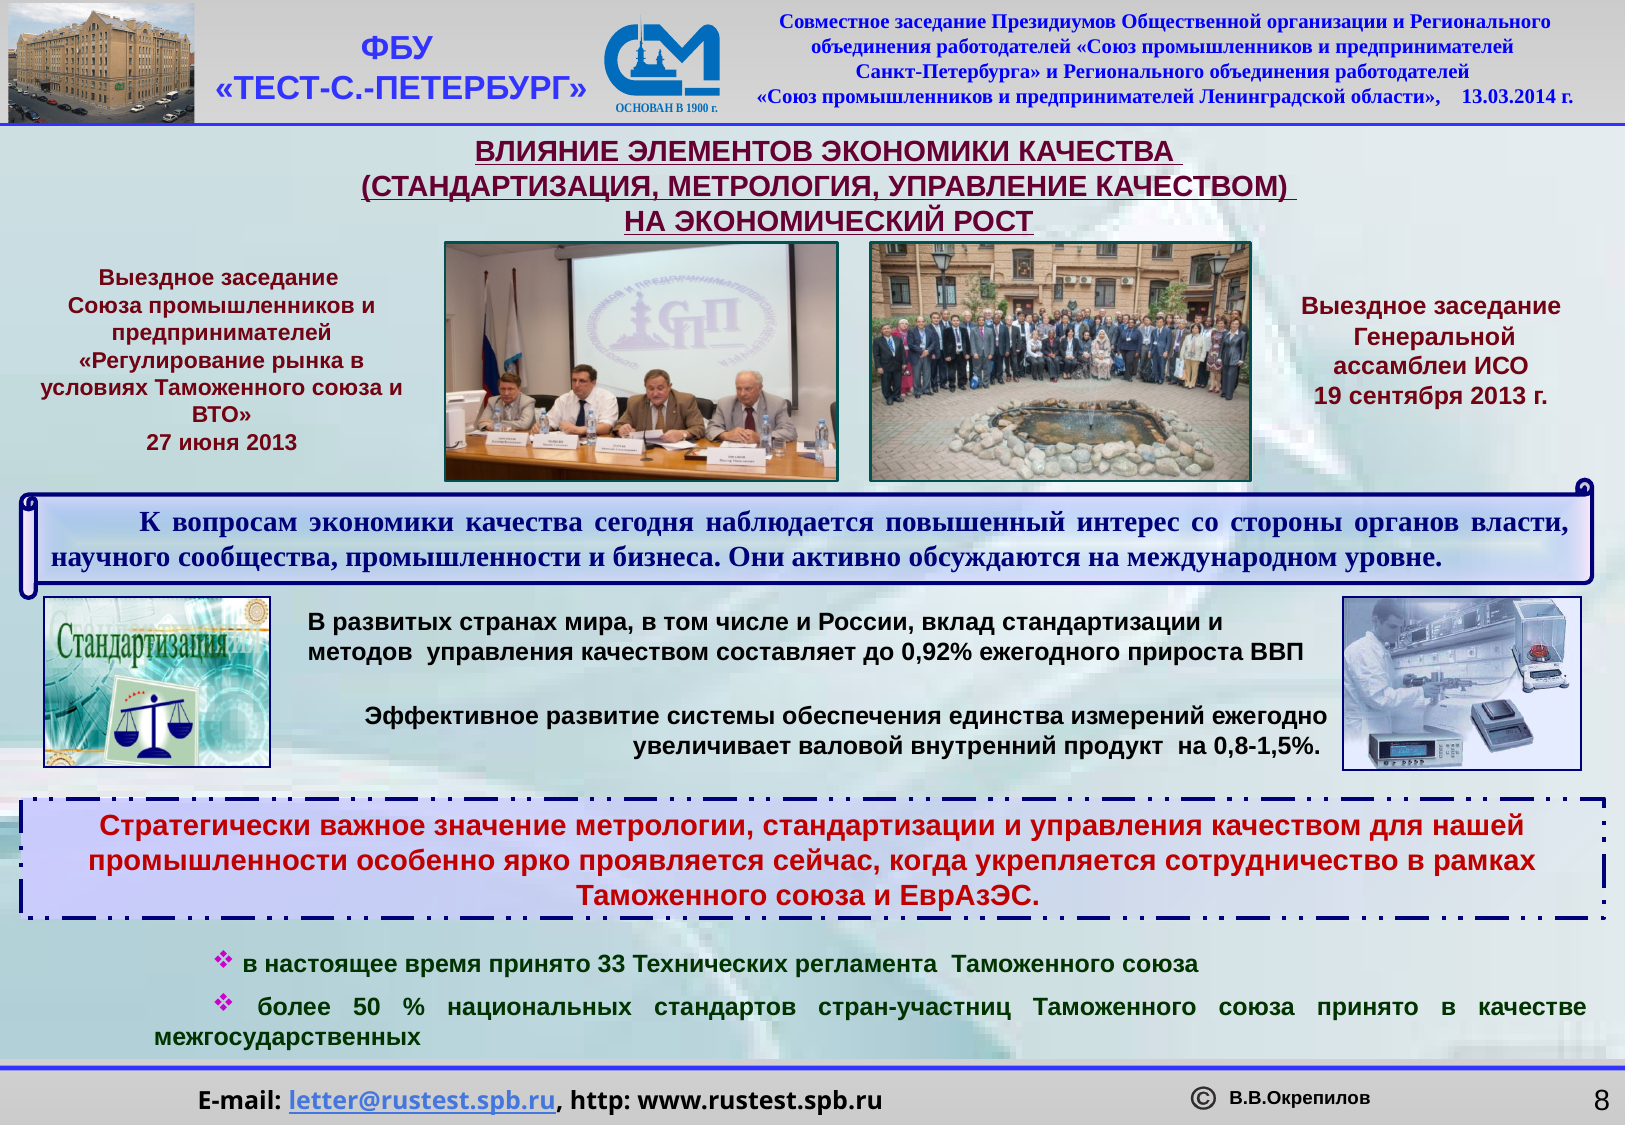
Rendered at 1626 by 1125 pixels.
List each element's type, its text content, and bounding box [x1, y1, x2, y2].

picture [0, 126, 1625, 1059]
slide_number 8 [1245, 1073, 1625, 1125]
